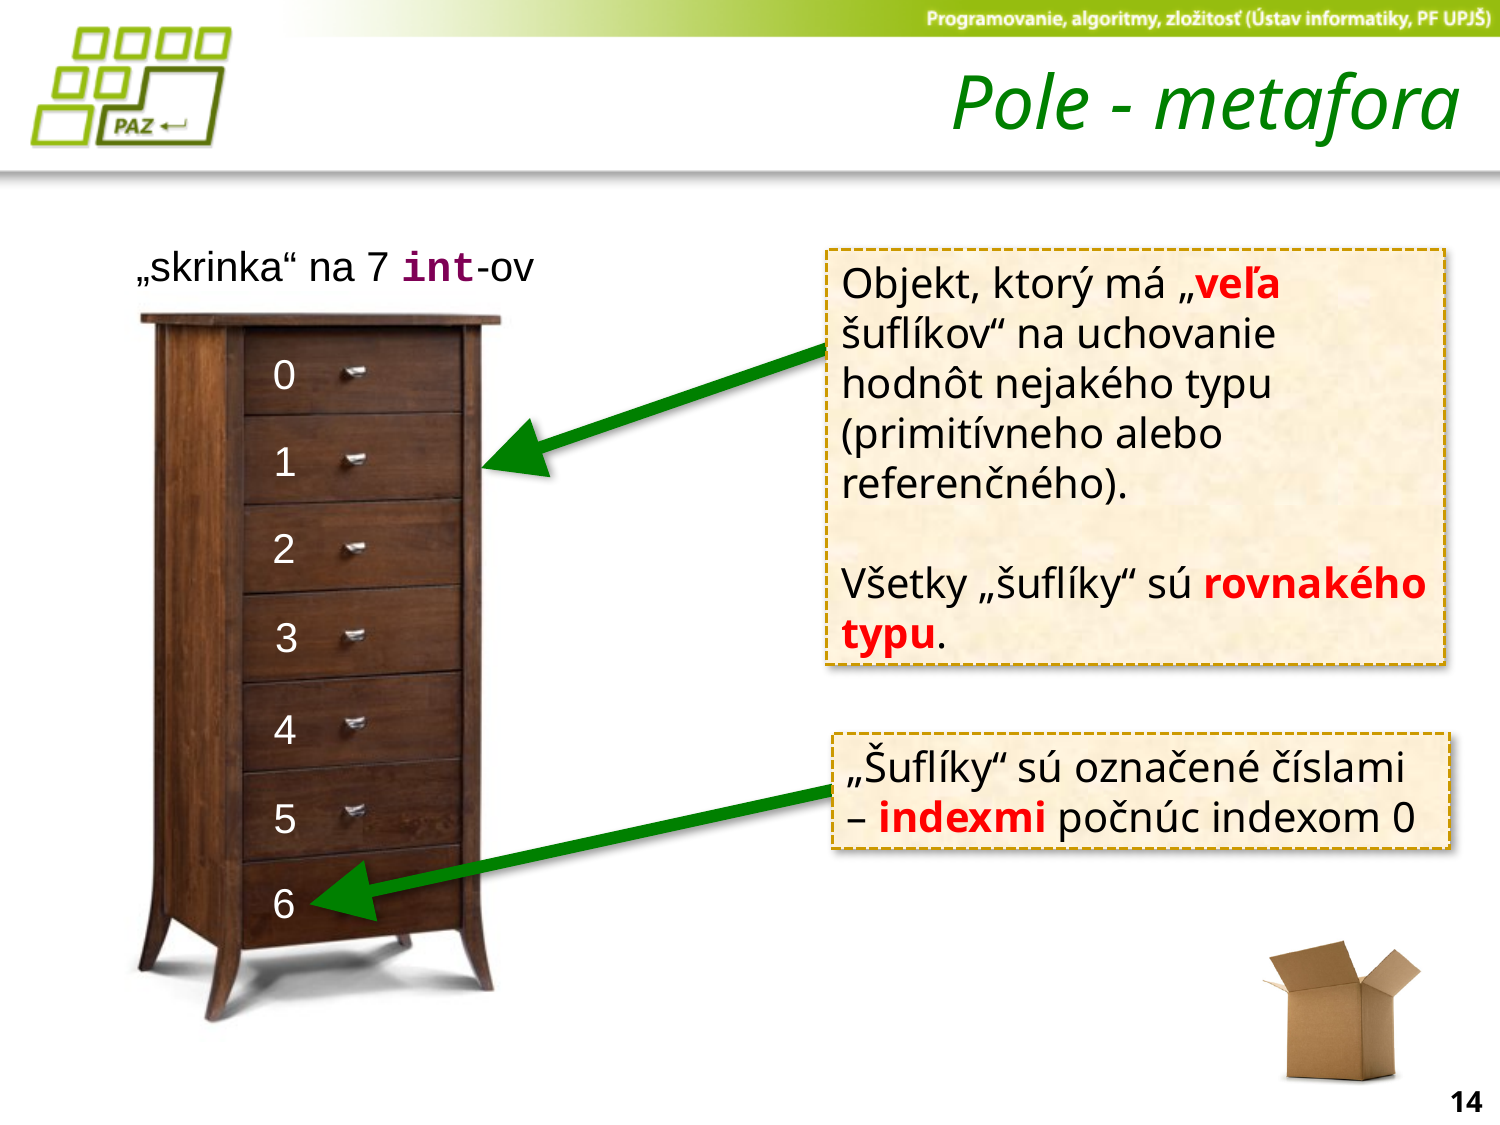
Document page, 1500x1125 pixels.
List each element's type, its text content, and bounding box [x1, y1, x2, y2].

text_box „skrinka“ na 7 int-ov [121, 232, 555, 398]
text_box „Šuflíky“ sú označené číslami – indexmi počnúc indexom 0 [832, 733, 1450, 849]
text_box Objekt, ktorý má „veľa šuflíkov“ na uchovanie hodnôt nejakého typu (primitívneho alebo referenčného). Všetky „šuflíky“ sú rovnakého typu. [826, 249, 1445, 665]
picture [0, 0, 1500, 1125]
title Pole - metafora [343, 46, 1477, 135]
